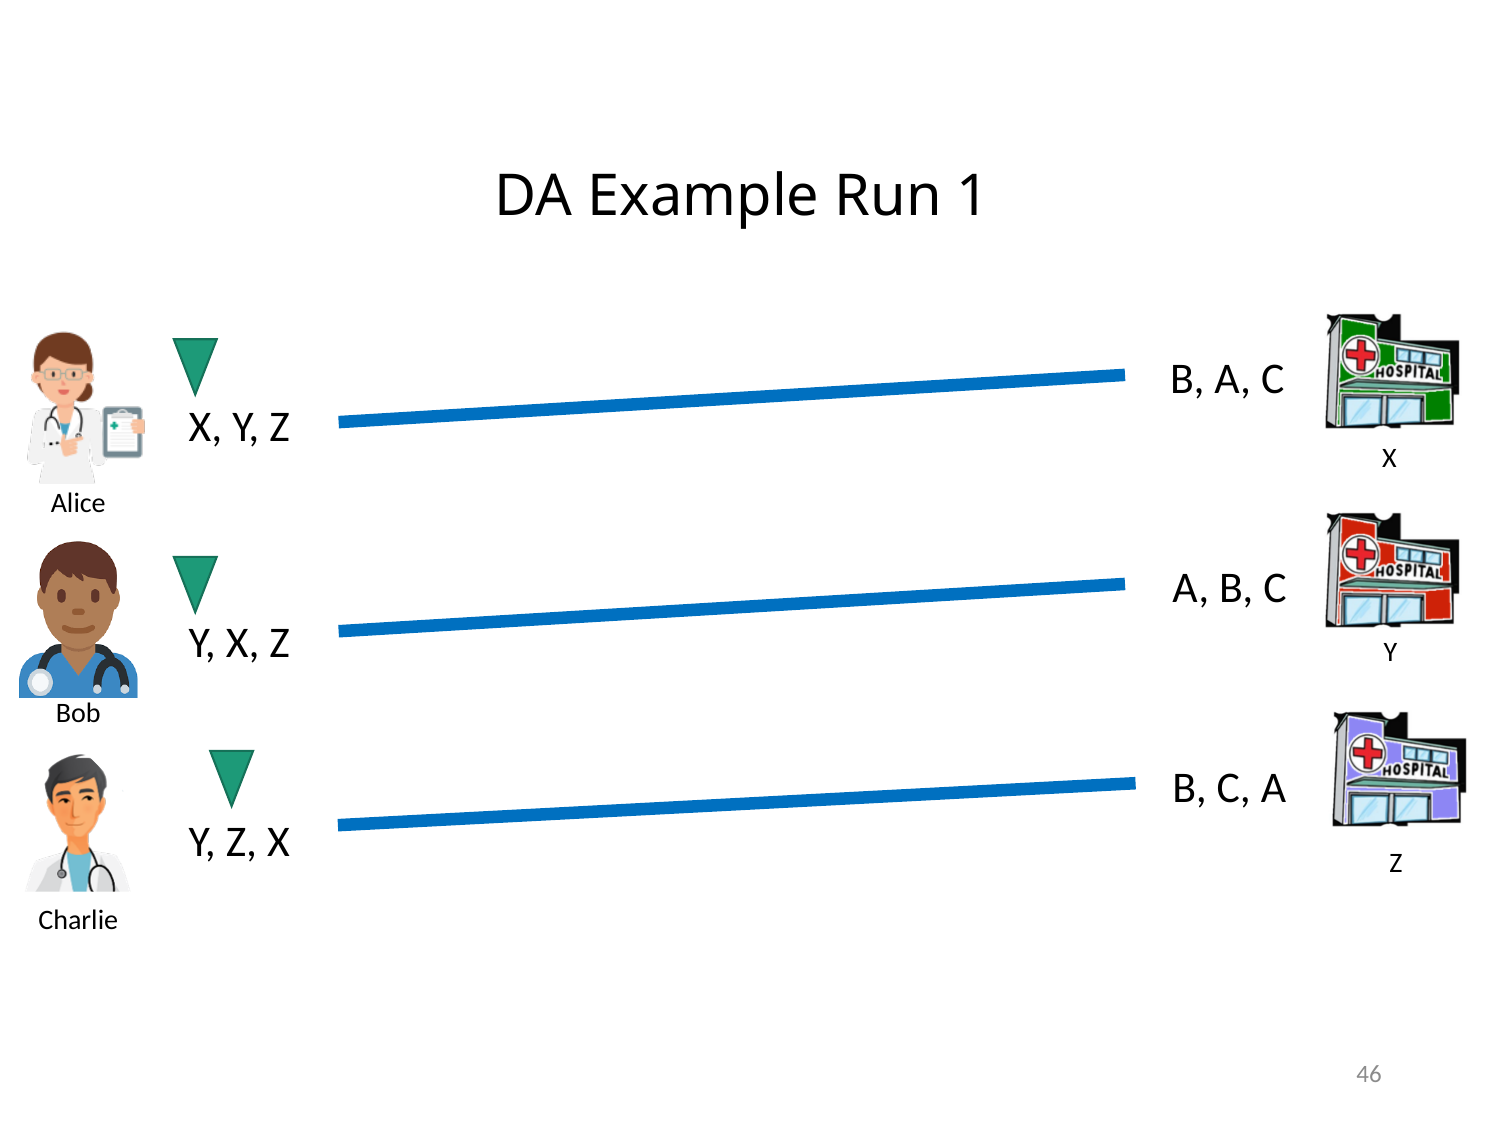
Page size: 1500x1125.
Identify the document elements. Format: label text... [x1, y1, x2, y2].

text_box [338, 583, 1125, 632]
text_box Y [1312, 639, 1469, 675]
picture [1310, 307, 1470, 440]
picture [24, 745, 132, 892]
text_box [172, 555, 219, 616]
text_box A, B, C [1157, 551, 1310, 620]
text_box B, A, C [1155, 342, 1310, 410]
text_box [337, 783, 1136, 826]
text_box Bob [0, 687, 157, 736]
text_box [208, 749, 255, 810]
picture [1317, 705, 1477, 838]
text_box X [1310, 440, 1468, 481]
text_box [338, 374, 1125, 423]
title DA Example Run 1 [103, 157, 1397, 236]
text_box [172, 338, 219, 398]
text_box Alice [0, 476, 157, 526]
text_box B, C, A [1157, 751, 1317, 819]
picture [1310, 506, 1470, 639]
text_box X, Y, Z [173, 389, 310, 458]
text_box Charlie [0, 894, 157, 943]
slide_number 46 [1059, 1042, 1397, 1103]
text_box Y, Z, X [173, 805, 310, 873]
text_box Z [1317, 838, 1474, 886]
picture [2, 534, 154, 698]
picture [2, 320, 154, 484]
text_box Y, X, Z [173, 606, 310, 674]
